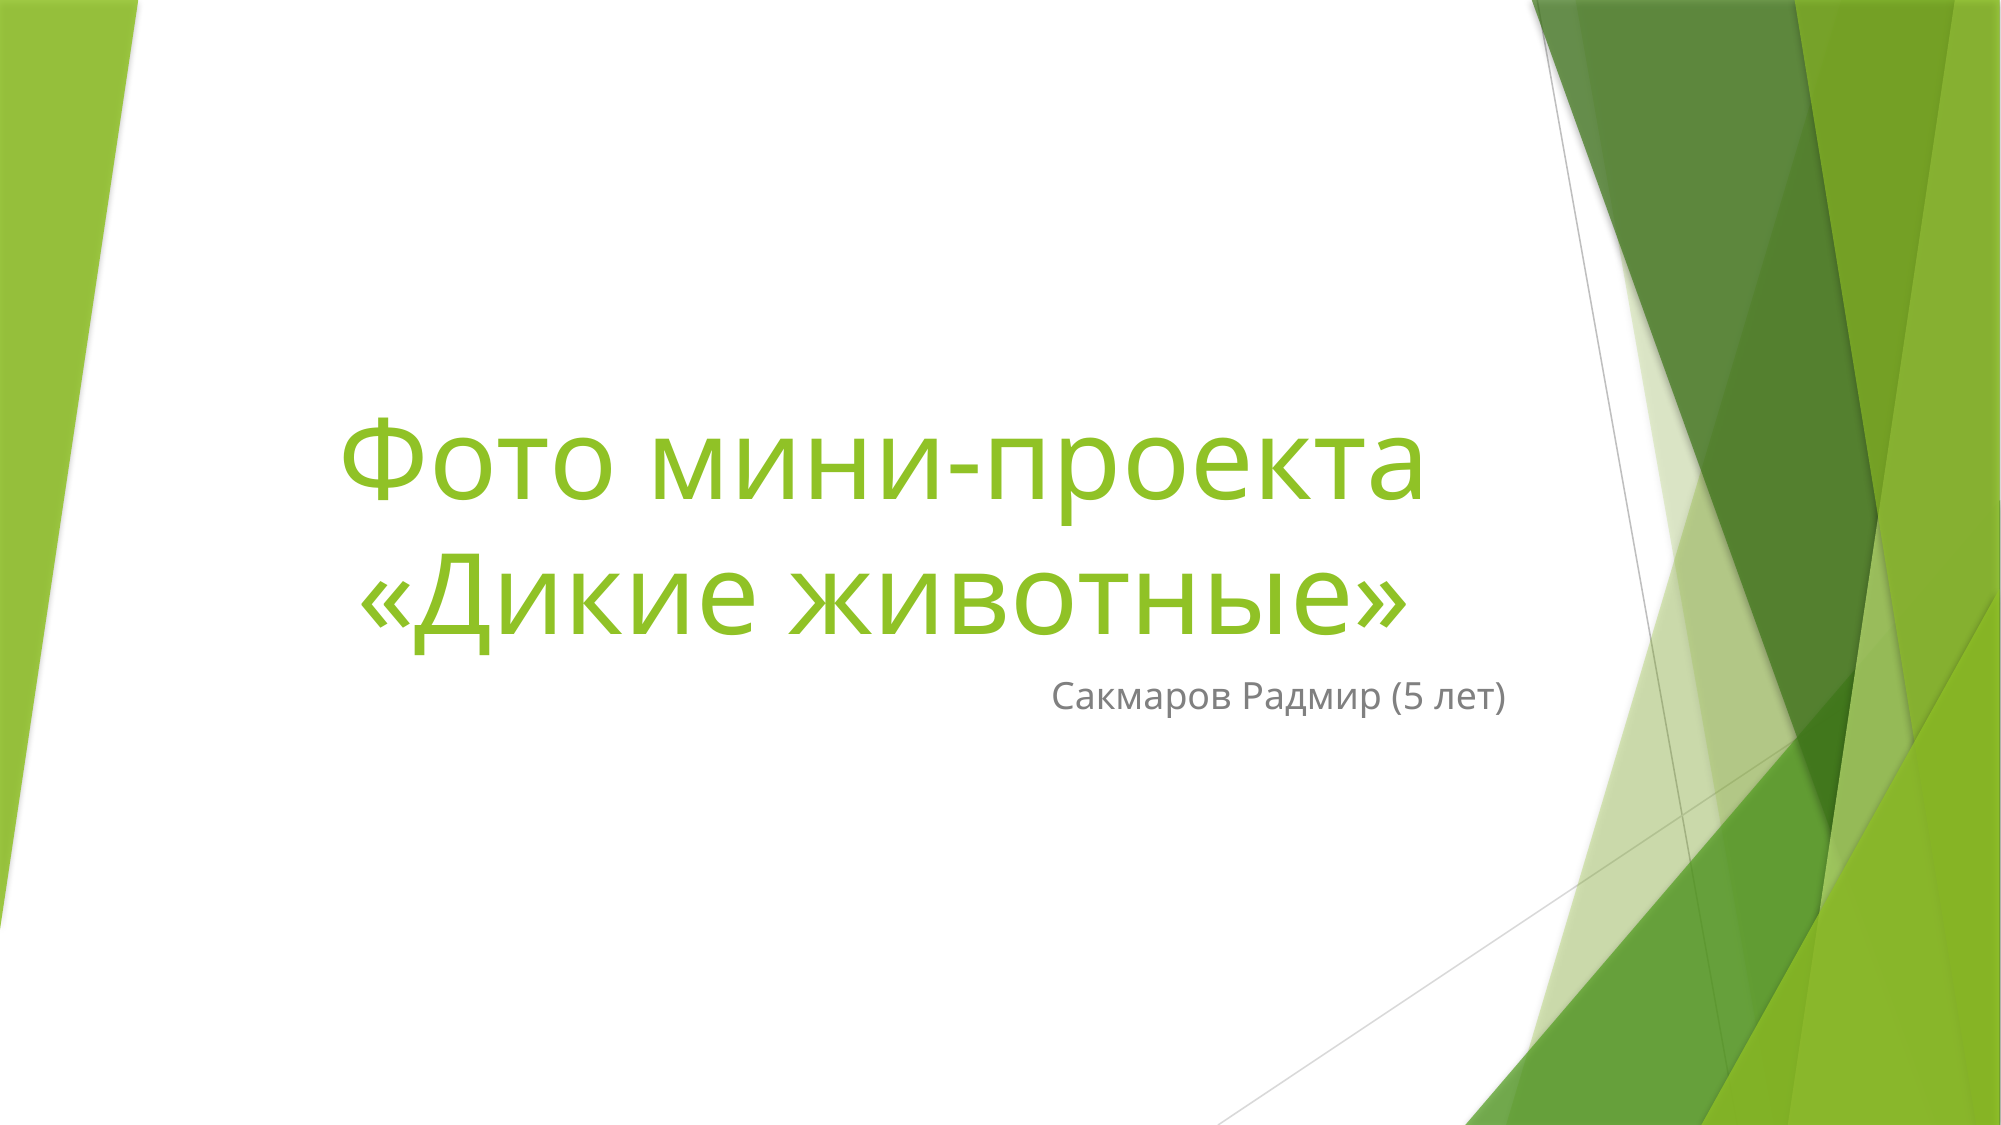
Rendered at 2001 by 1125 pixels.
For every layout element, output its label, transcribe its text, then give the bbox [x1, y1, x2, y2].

title Фото мини-проекта «Дикие животные» [247, 394, 1522, 664]
subtitle Сакмаров Радмир (5 лет) [247, 664, 1522, 845]
